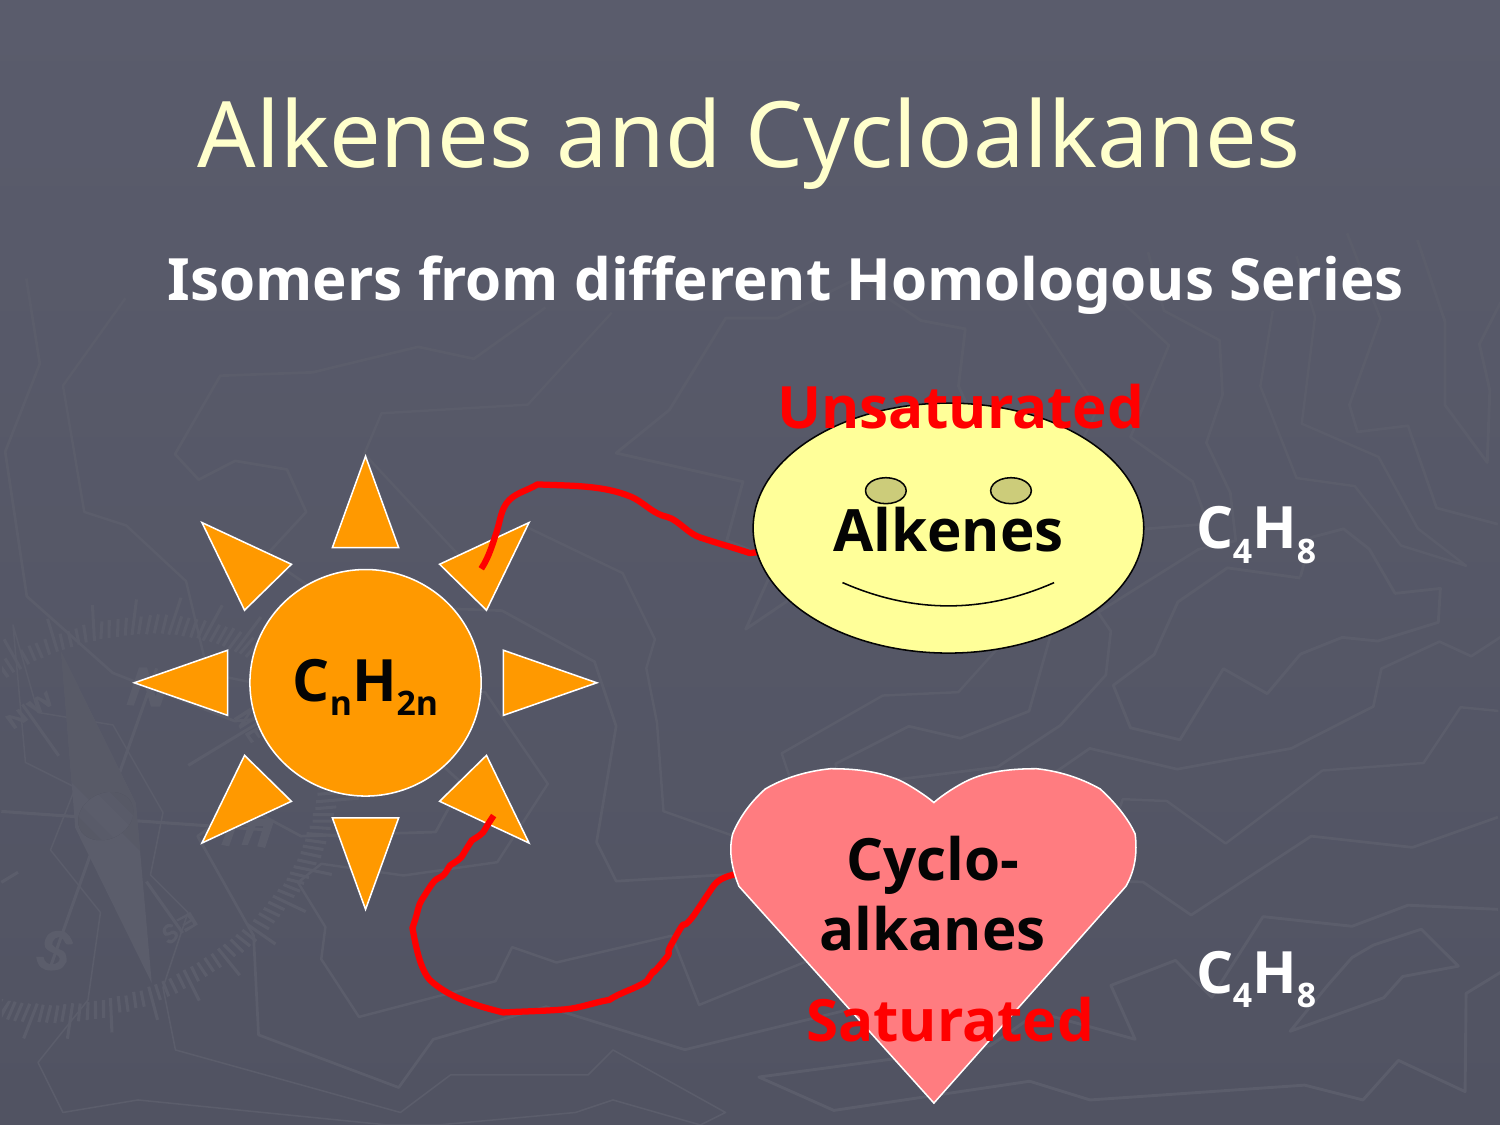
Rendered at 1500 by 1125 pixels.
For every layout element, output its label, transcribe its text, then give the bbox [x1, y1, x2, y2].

text_box C4H8 [1181, 482, 1500, 578]
text_box Unsaturated [762, 362, 1169, 448]
text_box Cyclo- alkanes [730, 768, 1136, 976]
text_box CnH2n [201, 755, 292, 844]
text_box CnH2n [332, 817, 399, 910]
text_box Cyclo- alkanes [896, 1061, 972, 1104]
text_box CnH2n [503, 650, 597, 716]
text_box C4H8 [1181, 927, 1454, 1022]
text_box Saturated [791, 976, 1198, 1061]
text_box CnH2n [439, 538, 507, 611]
text_box CnH2n [332, 456, 399, 548]
text_box Alkenes [753, 448, 1144, 654]
text_box CnH2n [249, 569, 482, 797]
text_box CnH2n [201, 522, 292, 611]
text_box Isomers from different Homologous Series [153, 234, 1435, 320]
title Alkenes and Cycloalkanes [49, 37, 1451, 225]
text_box CnH2n [439, 755, 518, 824]
text_box CnH2n [134, 650, 228, 716]
text_box [412, 815, 734, 1013]
text_box [481, 484, 756, 569]
